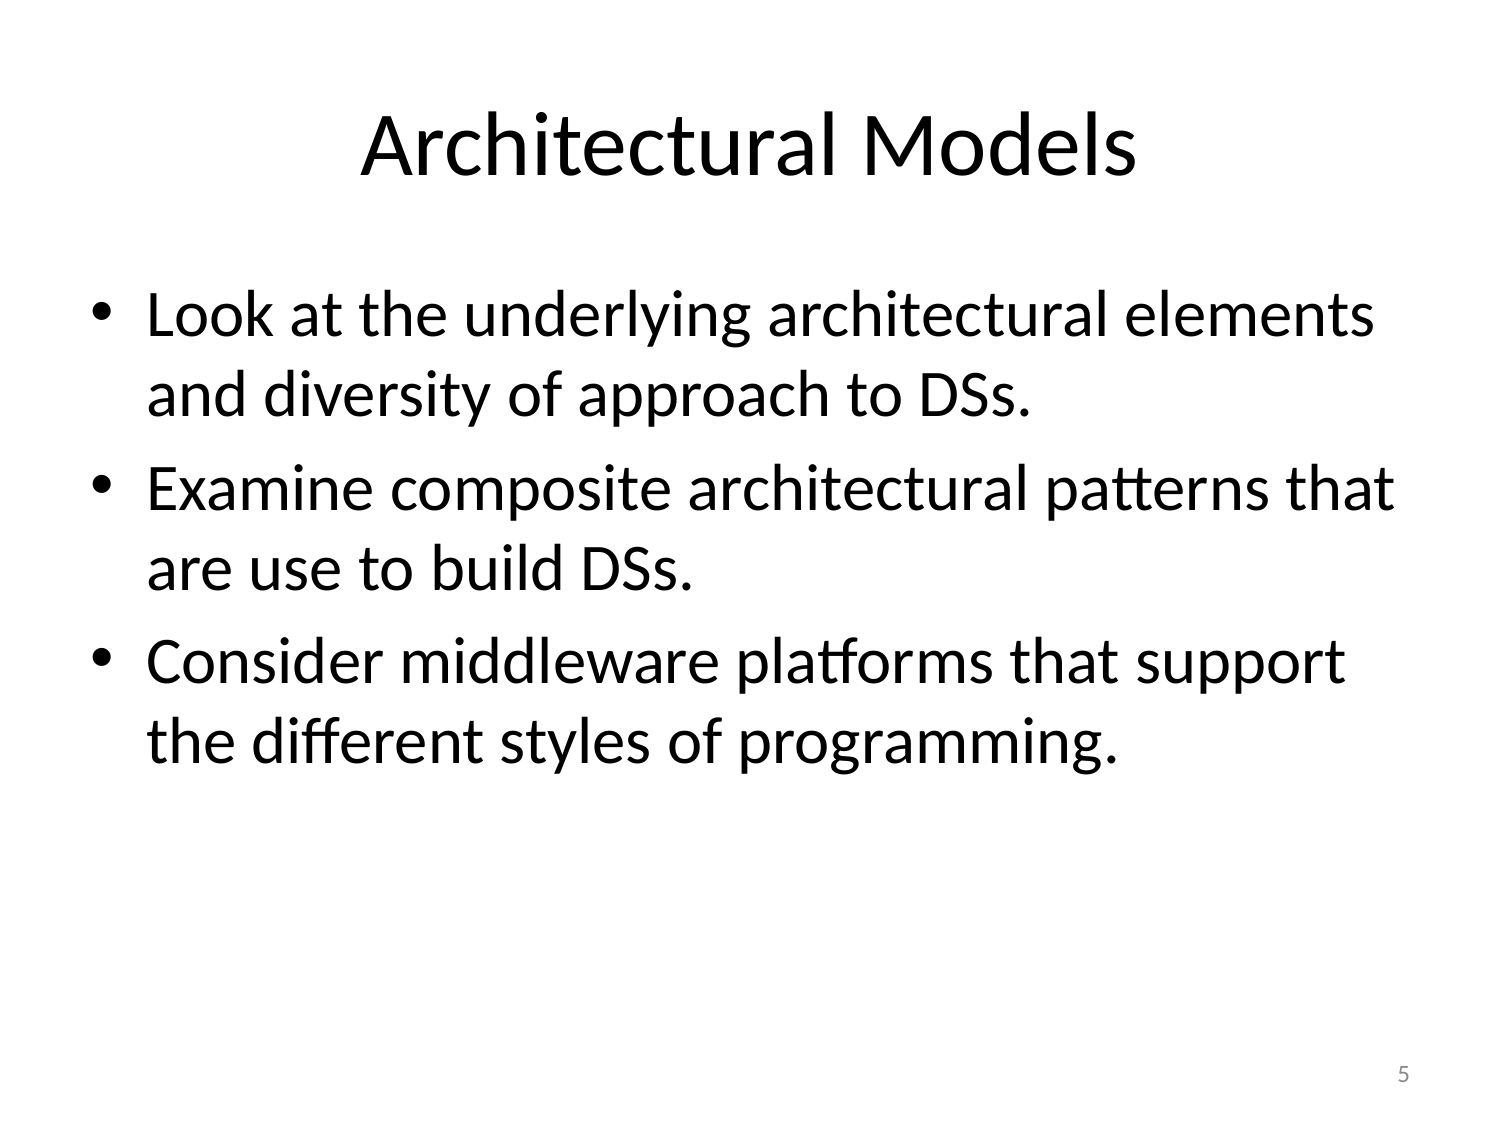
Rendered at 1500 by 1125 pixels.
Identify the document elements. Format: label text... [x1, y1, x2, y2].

list Look at the underlying architectural elements and diversity of approach to DSs. Examine composite architectural patterns that are use to build DSs. Consider middleware platforms that support the different styles of programming. [75, 262, 1425, 1005]
title Architectural Models [75, 45, 1425, 233]
slide_number 5 [1074, 1042, 1425, 1103]
